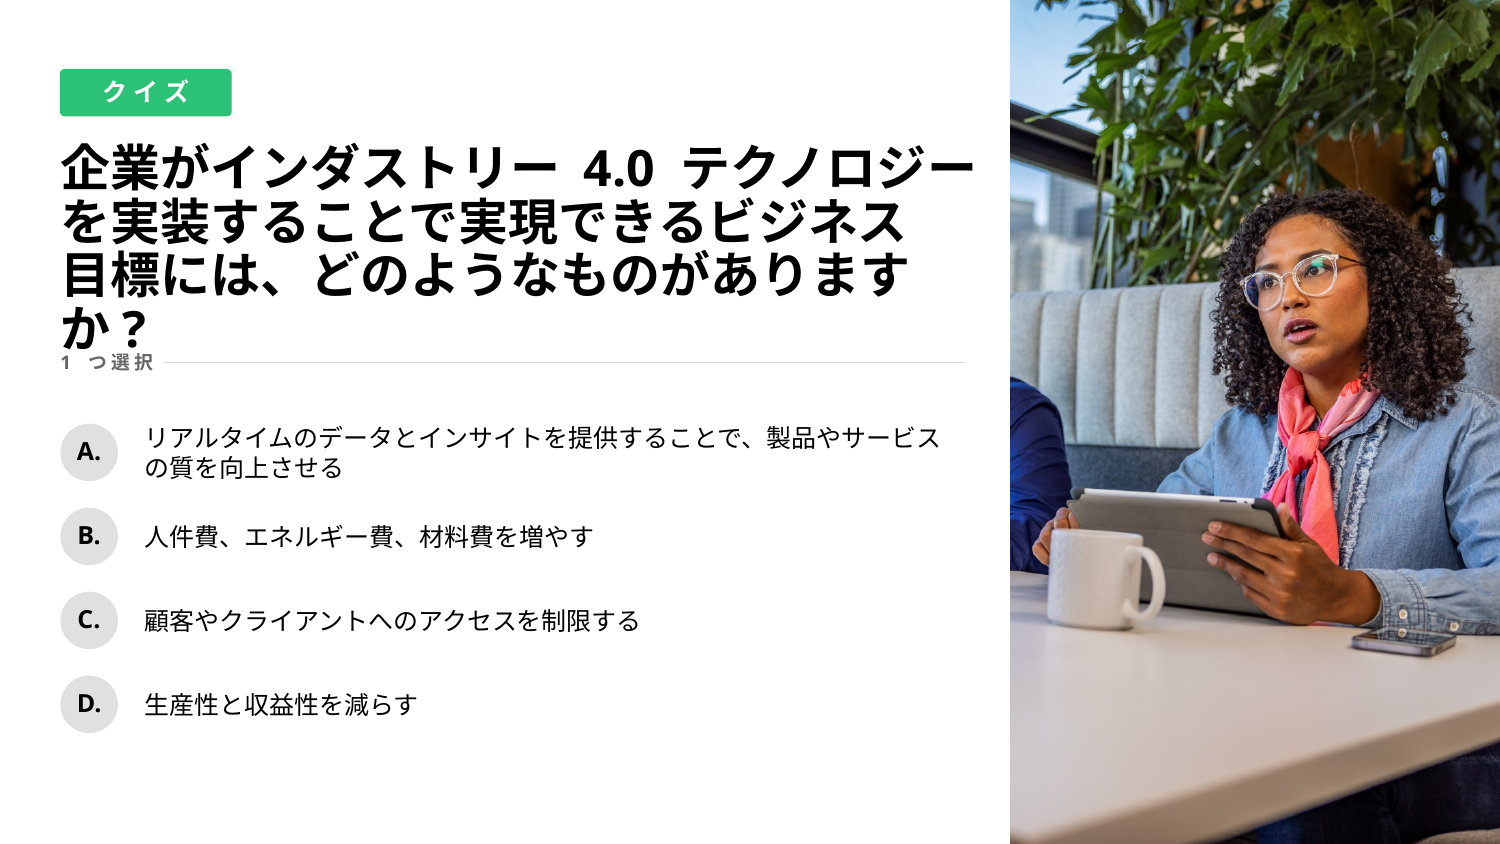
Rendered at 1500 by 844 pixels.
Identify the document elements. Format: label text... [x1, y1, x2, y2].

picture [1010, 0, 1500, 844]
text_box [60, 675, 965, 734]
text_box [60, 591, 965, 650]
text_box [60, 422, 965, 483]
title 企業がインダストリー 4.0 テクノロジーを実装することで実現できるビジネス 目標には、どのようなものがありますか? [60, 142, 986, 363]
text_box クイズ [59, 68, 233, 117]
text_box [60, 350, 965, 374]
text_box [60, 507, 965, 566]
